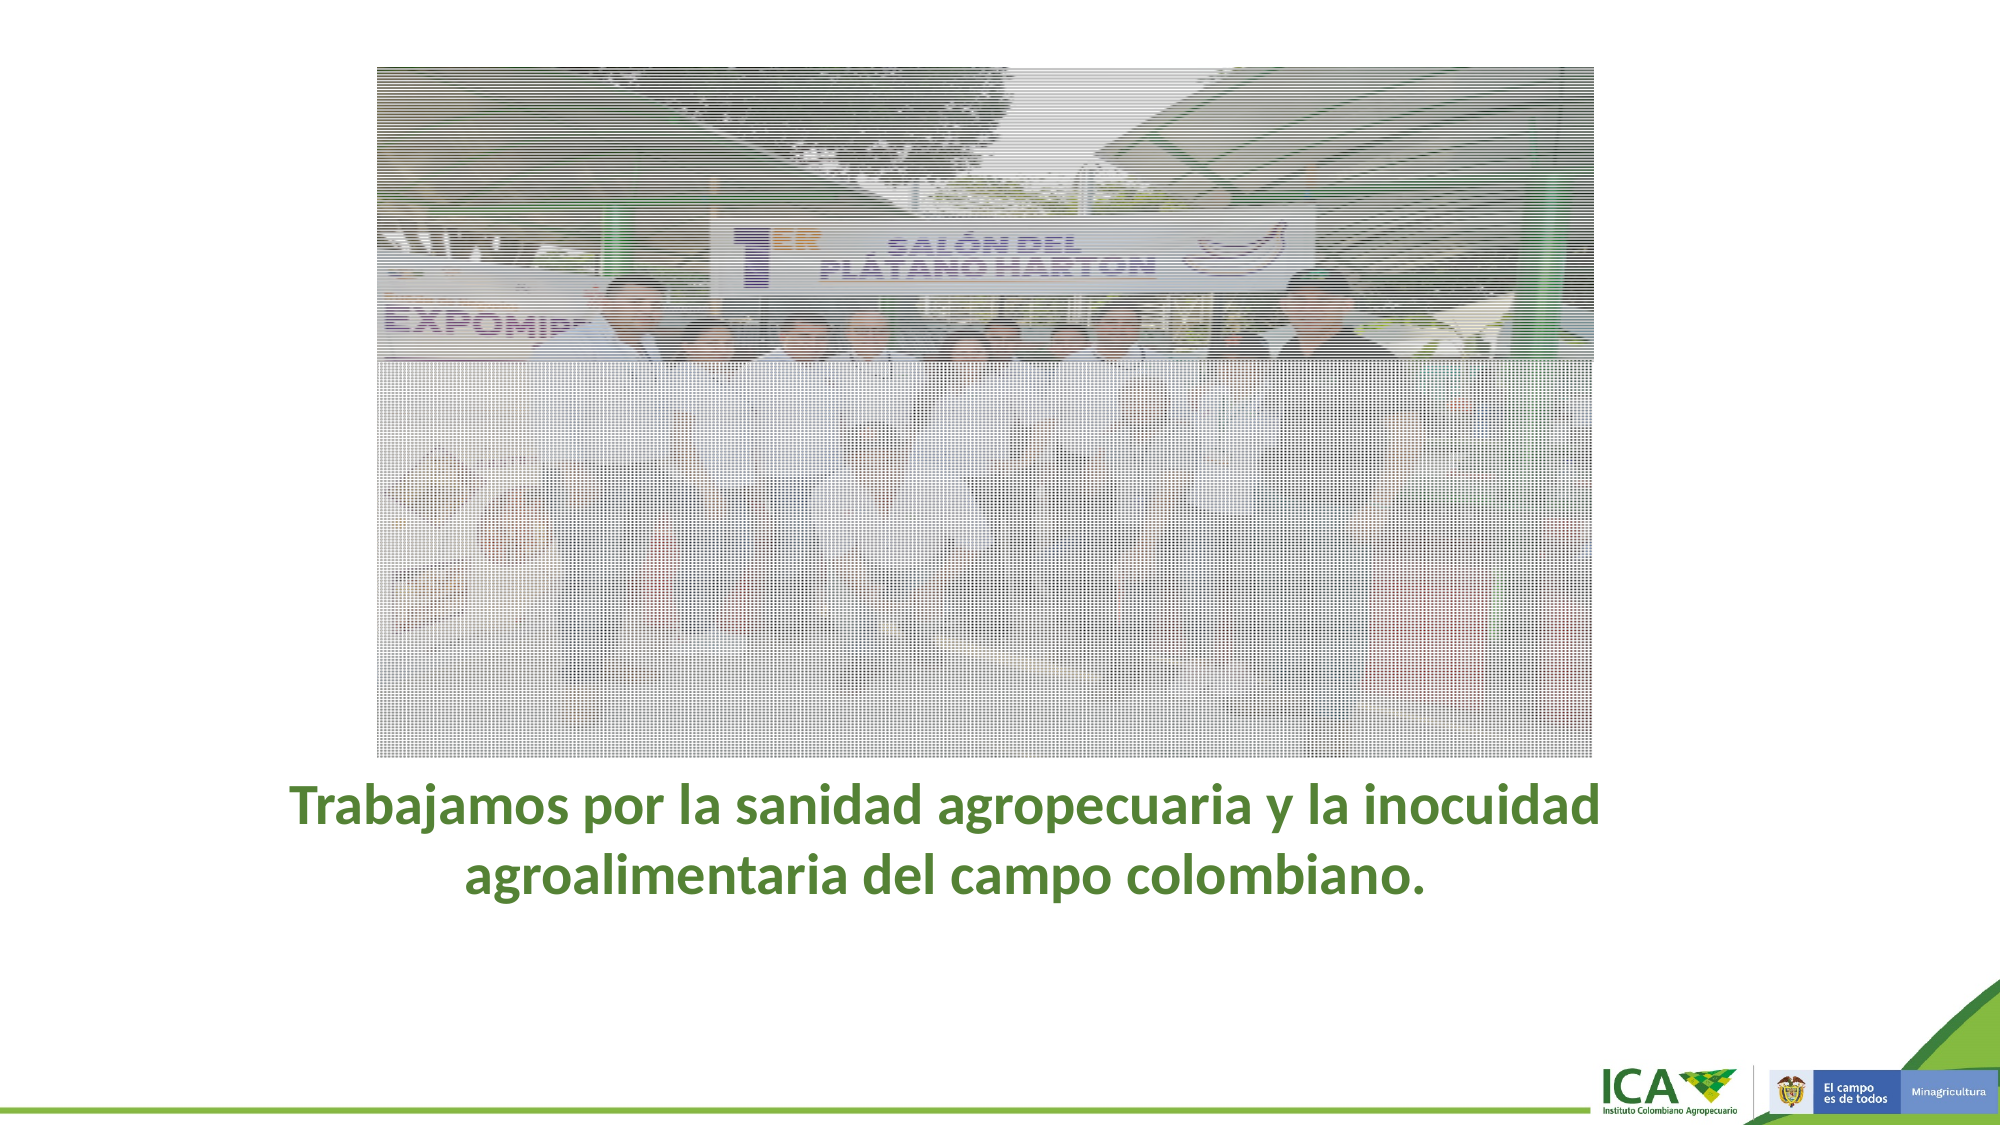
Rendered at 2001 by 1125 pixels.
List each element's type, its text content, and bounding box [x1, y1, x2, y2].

text_box Trabajamos por la sanidad agropecuaria y la inocuidad agroalimentaria del campo colombiano. [102, 758, 1789, 914]
picture [0, 0, 2000, 1125]
